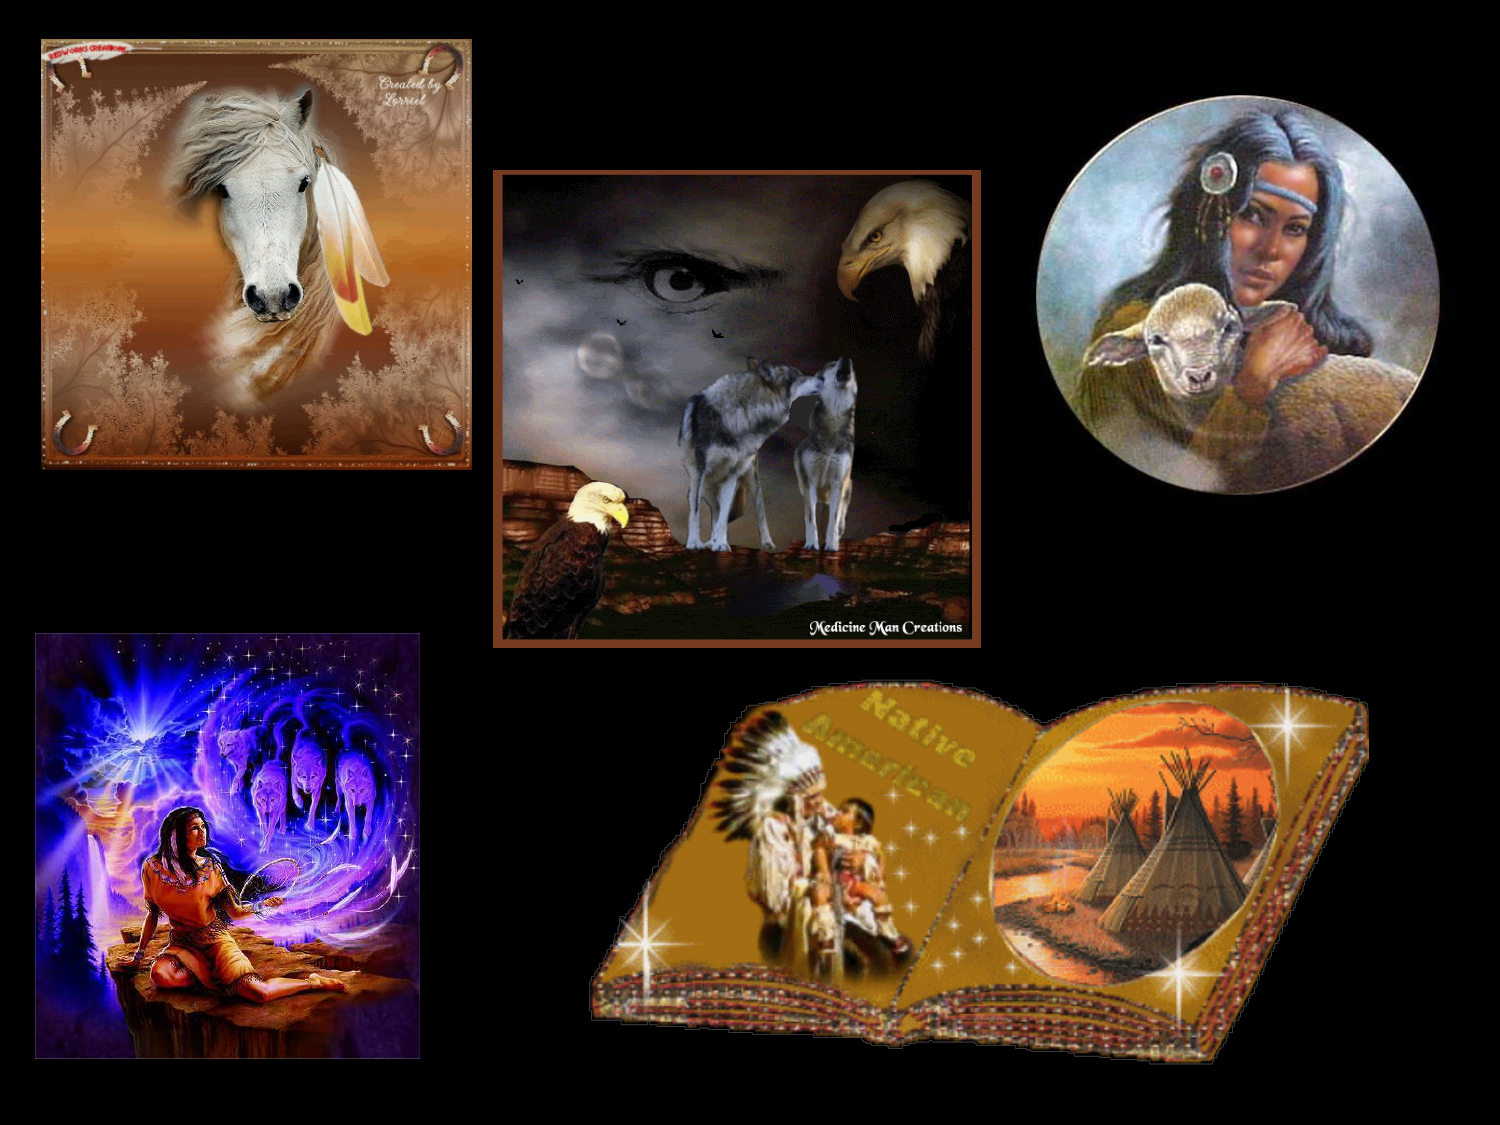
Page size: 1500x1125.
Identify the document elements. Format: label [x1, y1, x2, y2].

picture [40, 39, 473, 471]
picture [493, 170, 981, 648]
picture [1021, 77, 1455, 512]
picture [586, 671, 1369, 1069]
picture [35, 633, 420, 1059]
